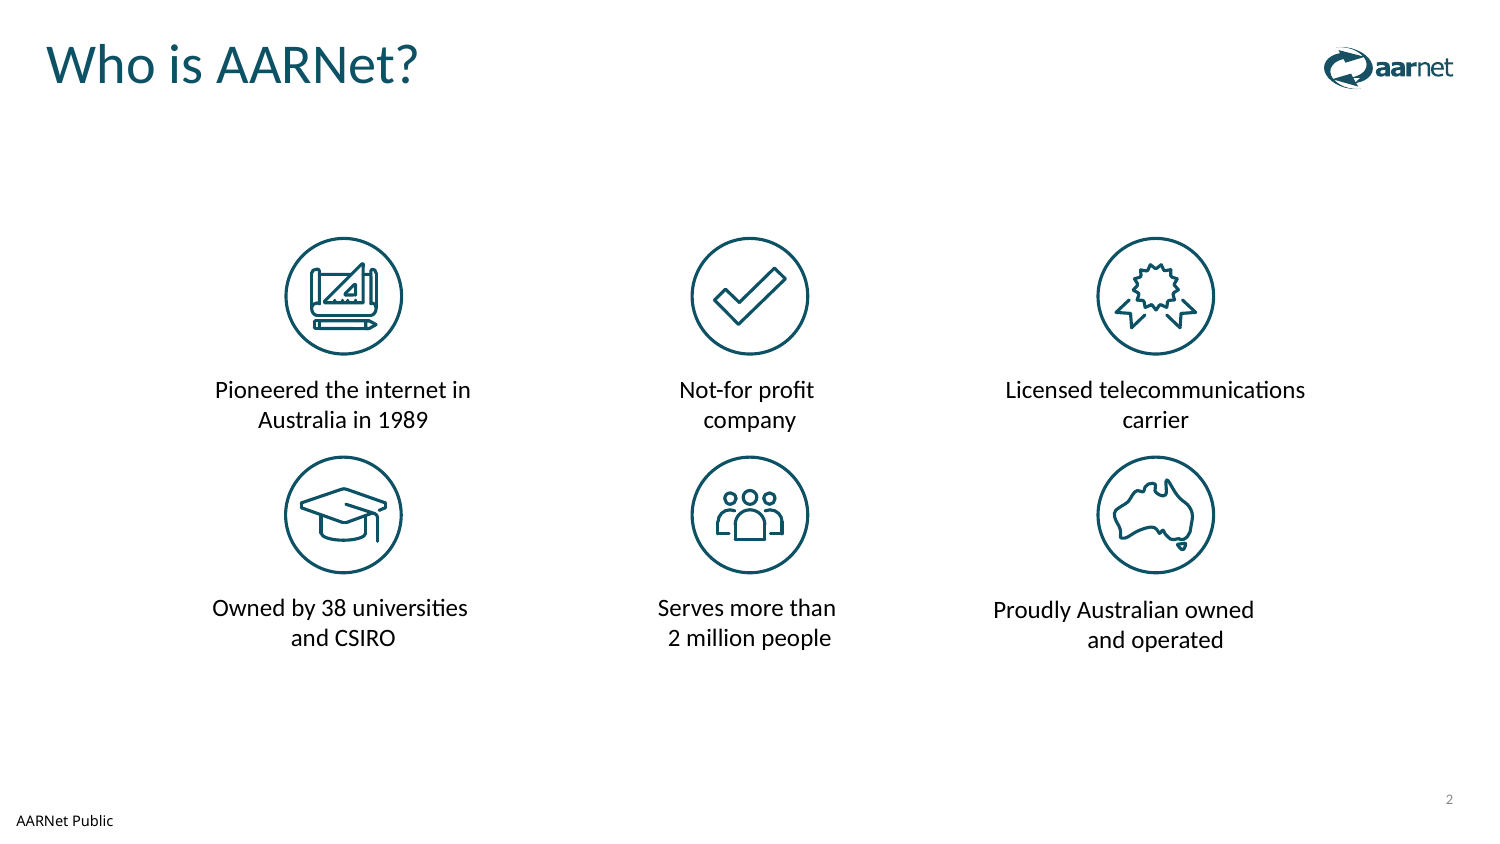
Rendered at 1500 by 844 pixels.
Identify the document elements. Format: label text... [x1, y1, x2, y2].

text_box Proudly Australian owned and operated [955, 585, 1357, 722]
list Who is AARNet? [46, 42, 1299, 103]
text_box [285, 456, 402, 573]
slide_number 2 [1431, 788, 1454, 811]
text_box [1097, 238, 1214, 355]
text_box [1097, 456, 1214, 573]
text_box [691, 238, 808, 355]
text_box Serves more than 2 million people [592, 584, 908, 701]
text_box Owned by 38 universities and CSIRO [175, 584, 512, 701]
text_box AARNet Public [16, 811, 114, 829]
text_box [285, 238, 402, 355]
text_box Licensed telecommunications carrier [970, 365, 1342, 482]
text_box Pioneered the internet in Australia in 1989 [186, 365, 501, 482]
text_box Not-for profit company [592, 365, 908, 482]
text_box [691, 456, 808, 573]
